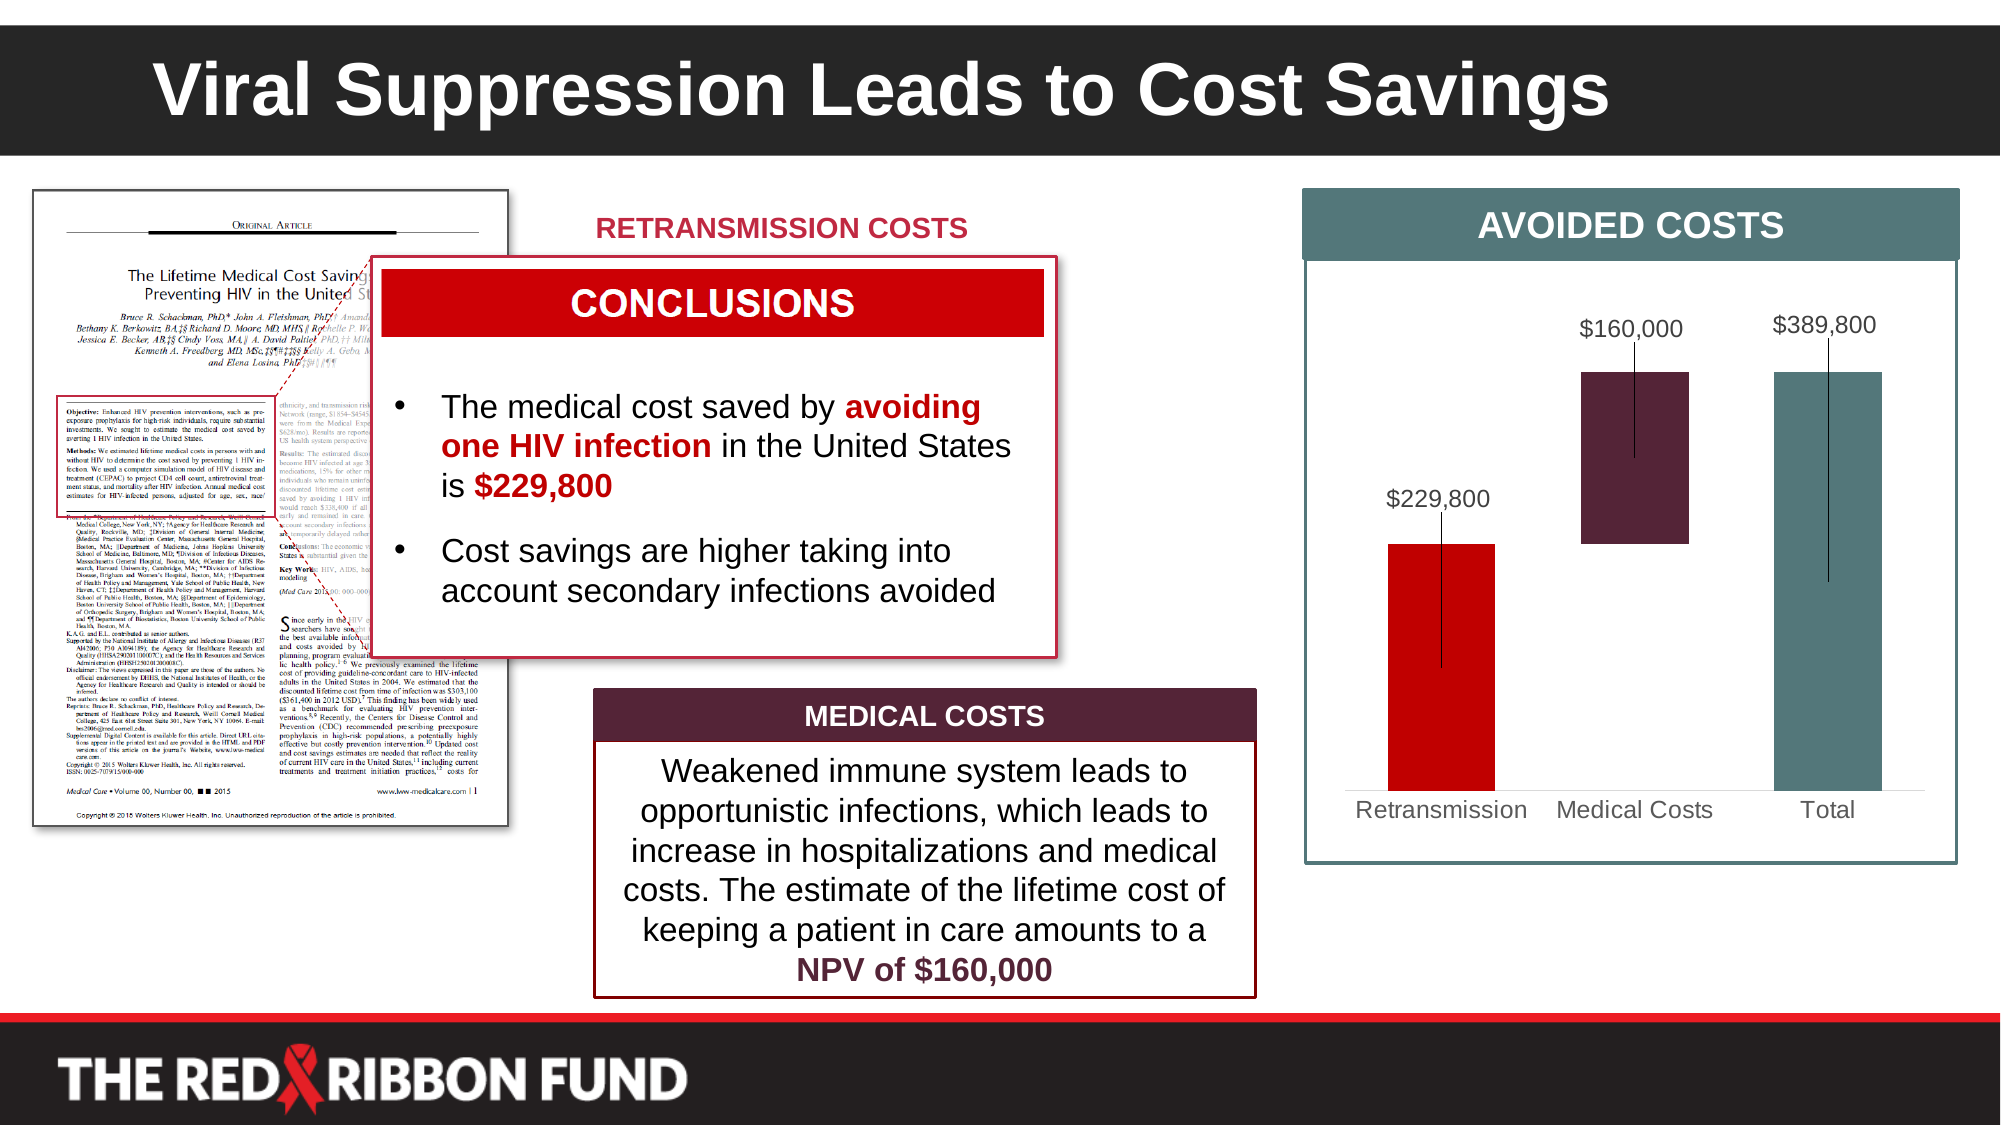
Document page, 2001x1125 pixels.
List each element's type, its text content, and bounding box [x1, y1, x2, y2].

text_box AVOIDED COSTS [1304, 189, 1959, 258]
text_box MEDICAL COSTS [594, 689, 1256, 740]
chart [1304, 258, 1959, 865]
title Viral Suppression Leads to Cost Savings [137, 25, 1863, 157]
picture [32, 189, 1055, 828]
text_box RETRANSMISSION COSTS [510, 202, 1055, 253]
picture [0, 1013, 2001, 1125]
text_box Weakened immune system leads to opportunistic infections, which leads to increase in hospitalizations and medical costs. The estimate of the lifetime cost of keeping a patient in care amounts to a NPV of $160,000 [594, 740, 1256, 998]
